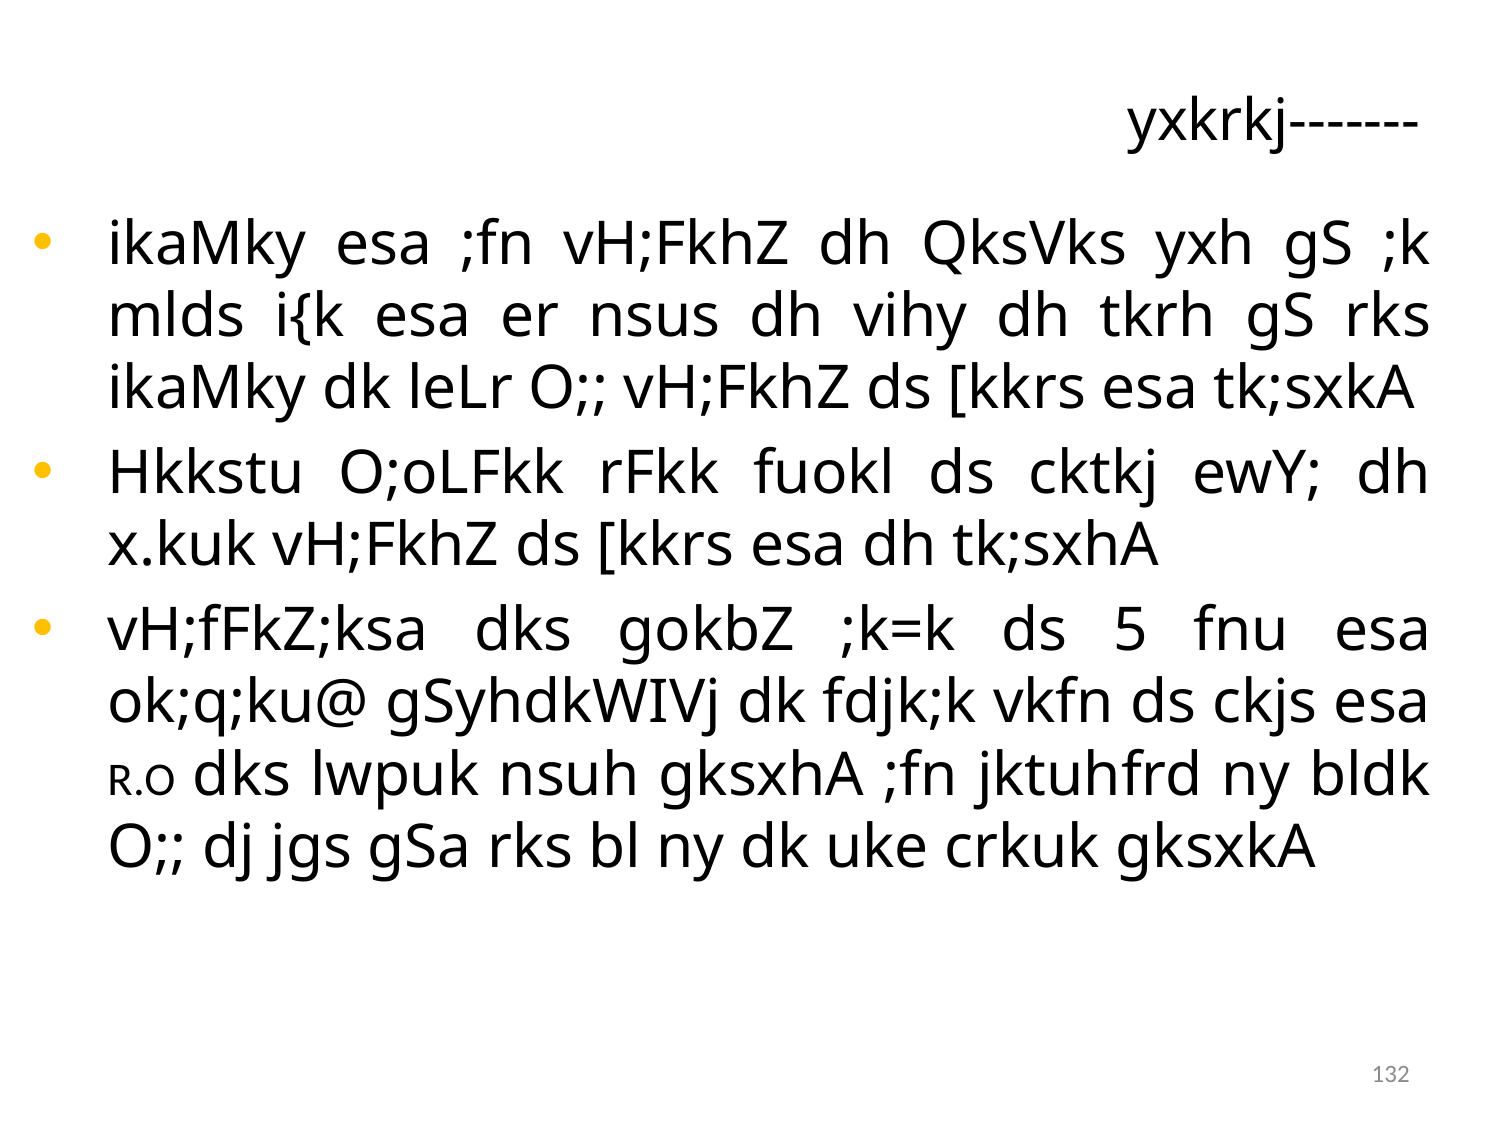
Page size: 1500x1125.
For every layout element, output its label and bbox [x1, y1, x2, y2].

list [17, 196, 1447, 953]
slide_number [1074, 1042, 1425, 1103]
text_box [99, 75, 1435, 160]
